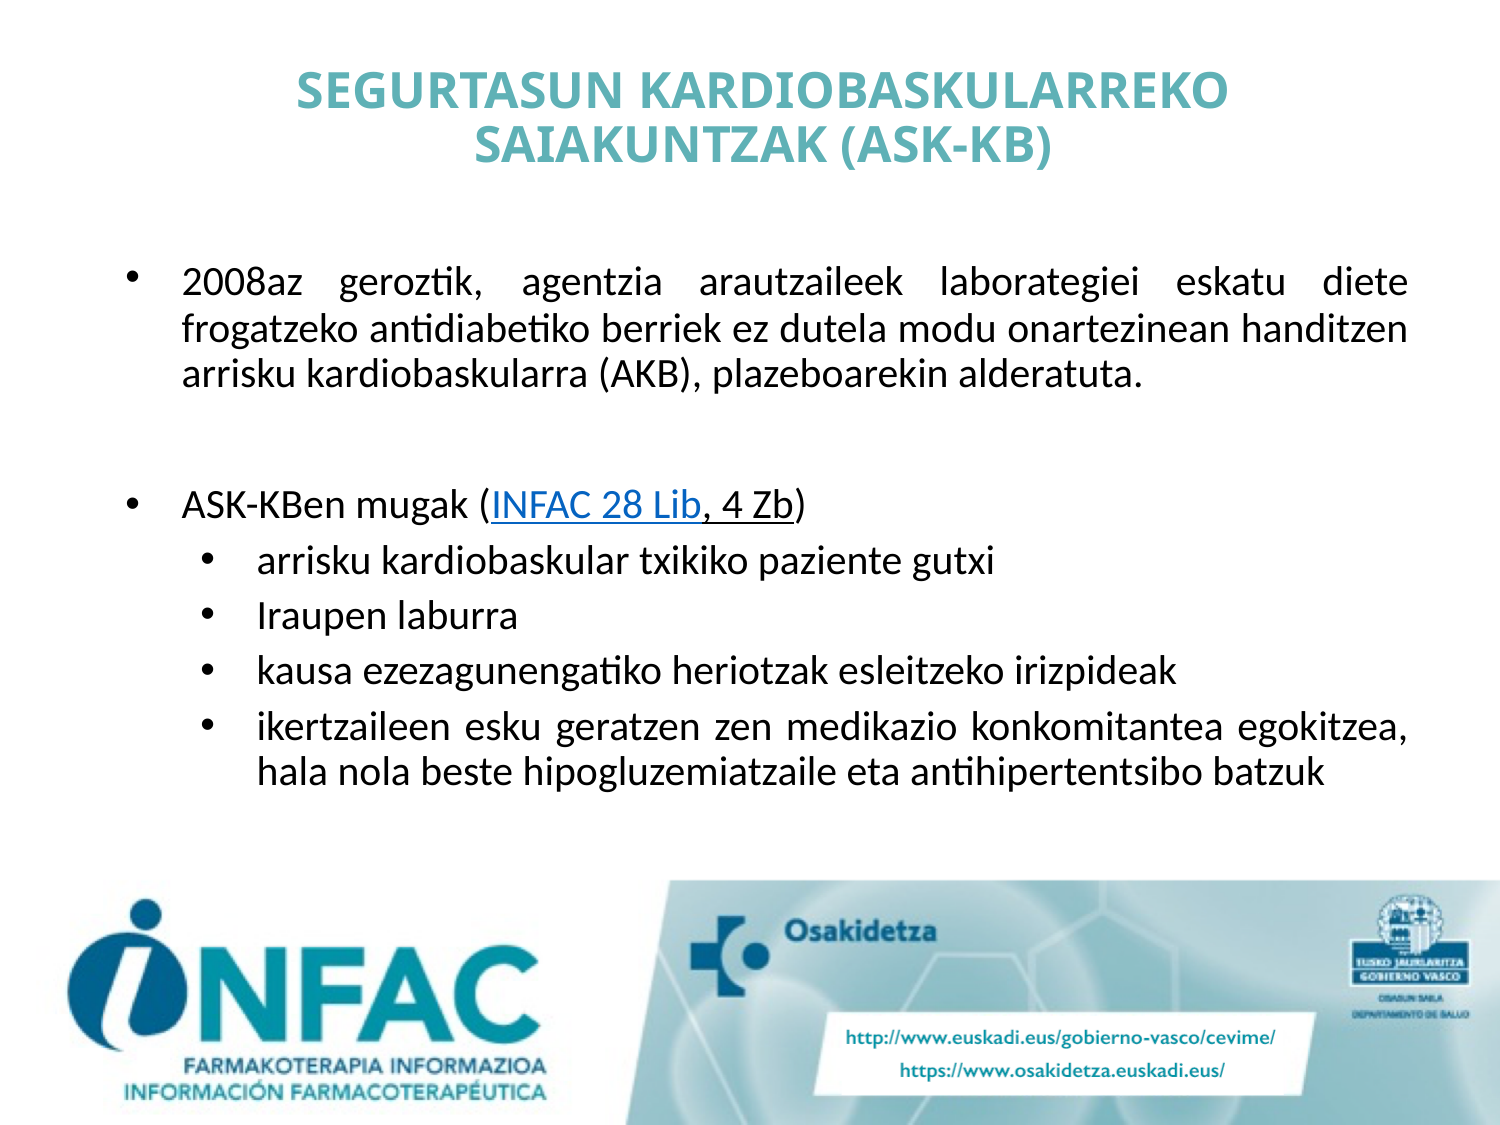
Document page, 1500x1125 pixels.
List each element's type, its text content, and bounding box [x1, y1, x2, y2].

title SEGURTASUN KARDIOBASKULARREKO SAIAKUNTZAK (ASK-KB) [126, 32, 1402, 182]
picture [0, 0, 1500, 1125]
subtitle 2008az geroztik, agentzia arautzaileek laborategiei eskatu diete frogatzeko antidiabetiko berriek ez dutela modu onartezinean handitzen arrisku kardiobaskularra (AKB), plazeboarekin alderatuta. ASK-KBen mugak (INFAC 28 Lib, 4 Zb) arrisku kardiobaskular txikiko paziente gutxi Iraupen laburra kausa ezezagunengatiko heriotzak esleitzeko irizpideak ikertzaileen esku geratzen zen medikazio konkomitantea egokitzea, hala nola beste hipogluzemiatzaile eta antihipertentsibo batzuk [110, 244, 1425, 815]
